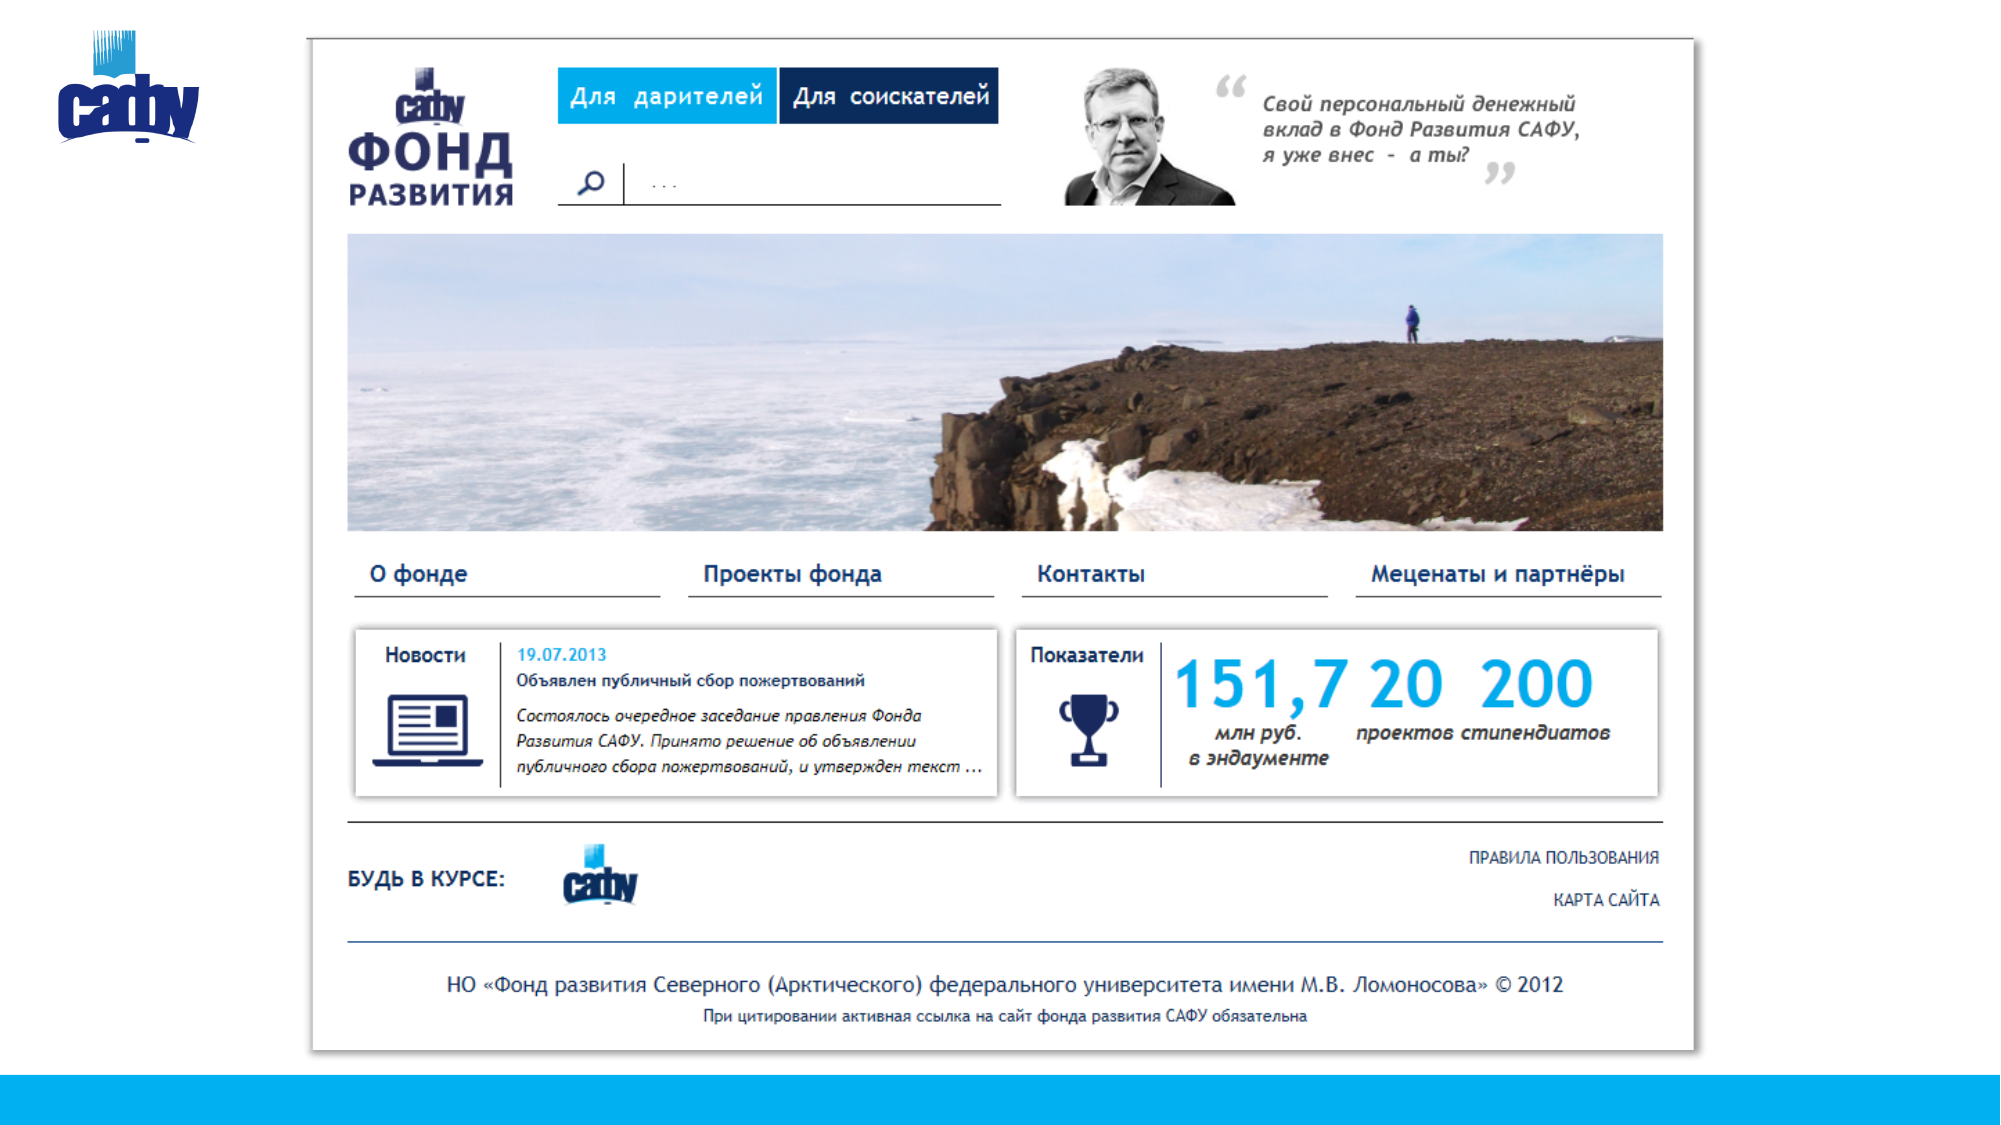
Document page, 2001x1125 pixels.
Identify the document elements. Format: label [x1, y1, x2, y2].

picture [305, 37, 1694, 1051]
picture [50, 24, 207, 150]
